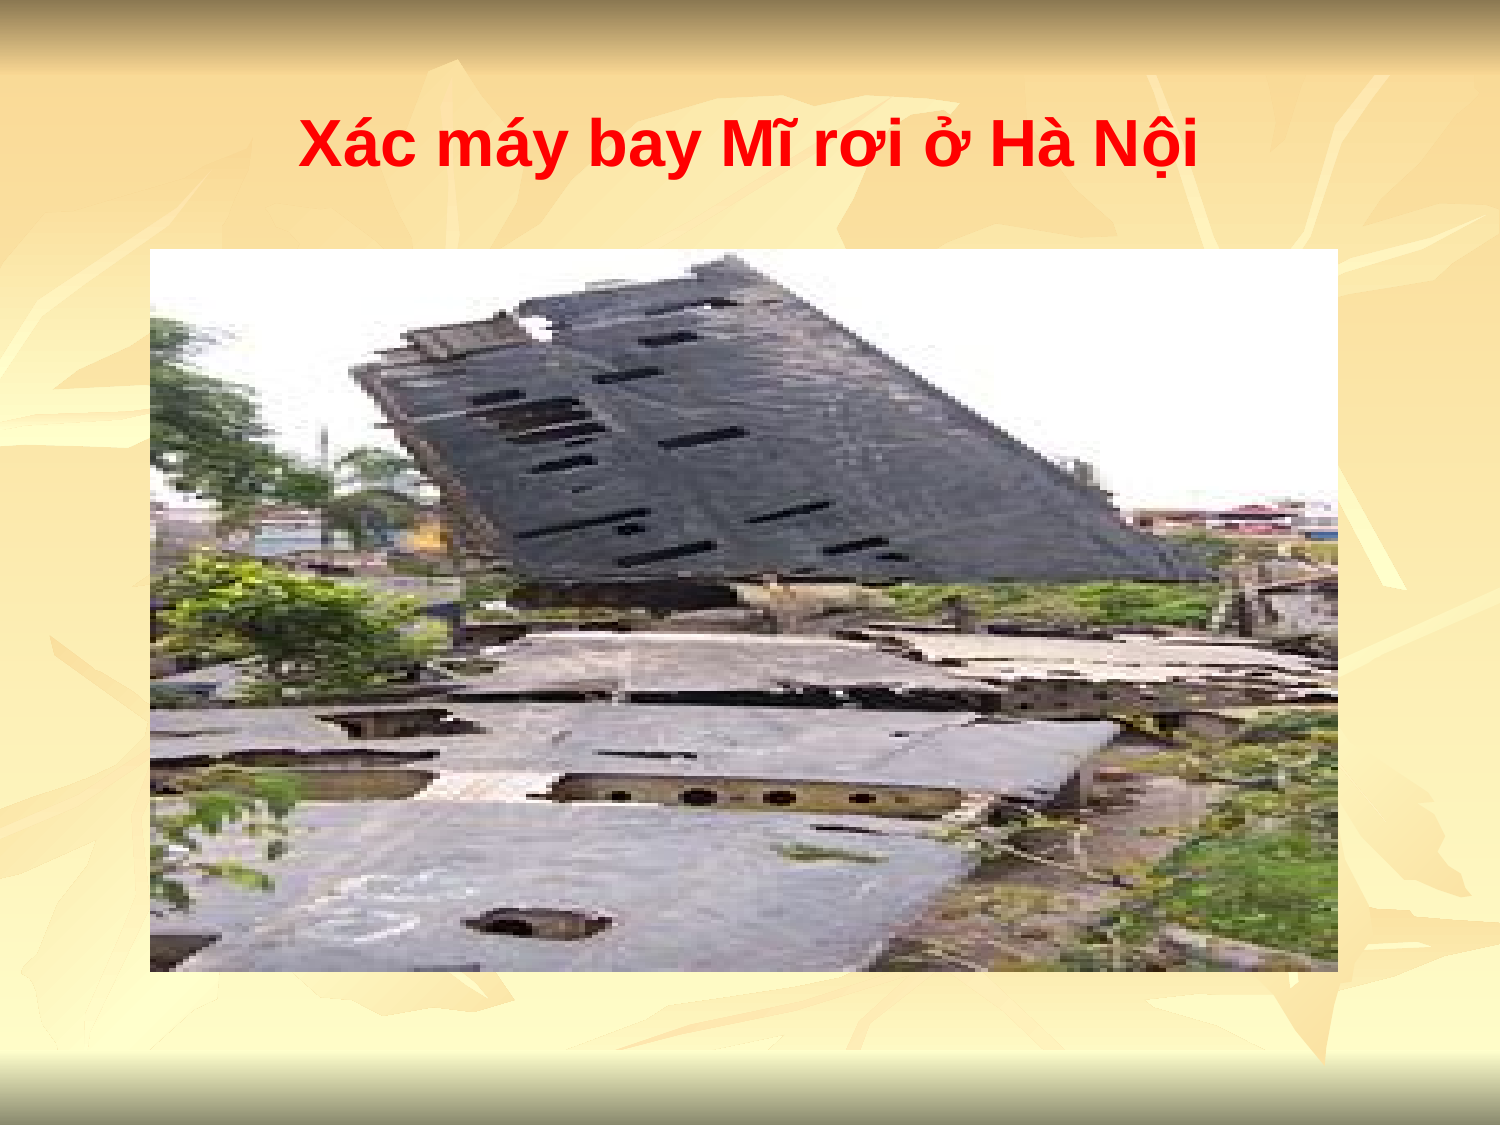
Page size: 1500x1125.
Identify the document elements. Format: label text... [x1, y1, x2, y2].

title Xác máy bay Mĩ rơi ở Hà Nội [74, 45, 1426, 234]
picture [149, 249, 1338, 972]
